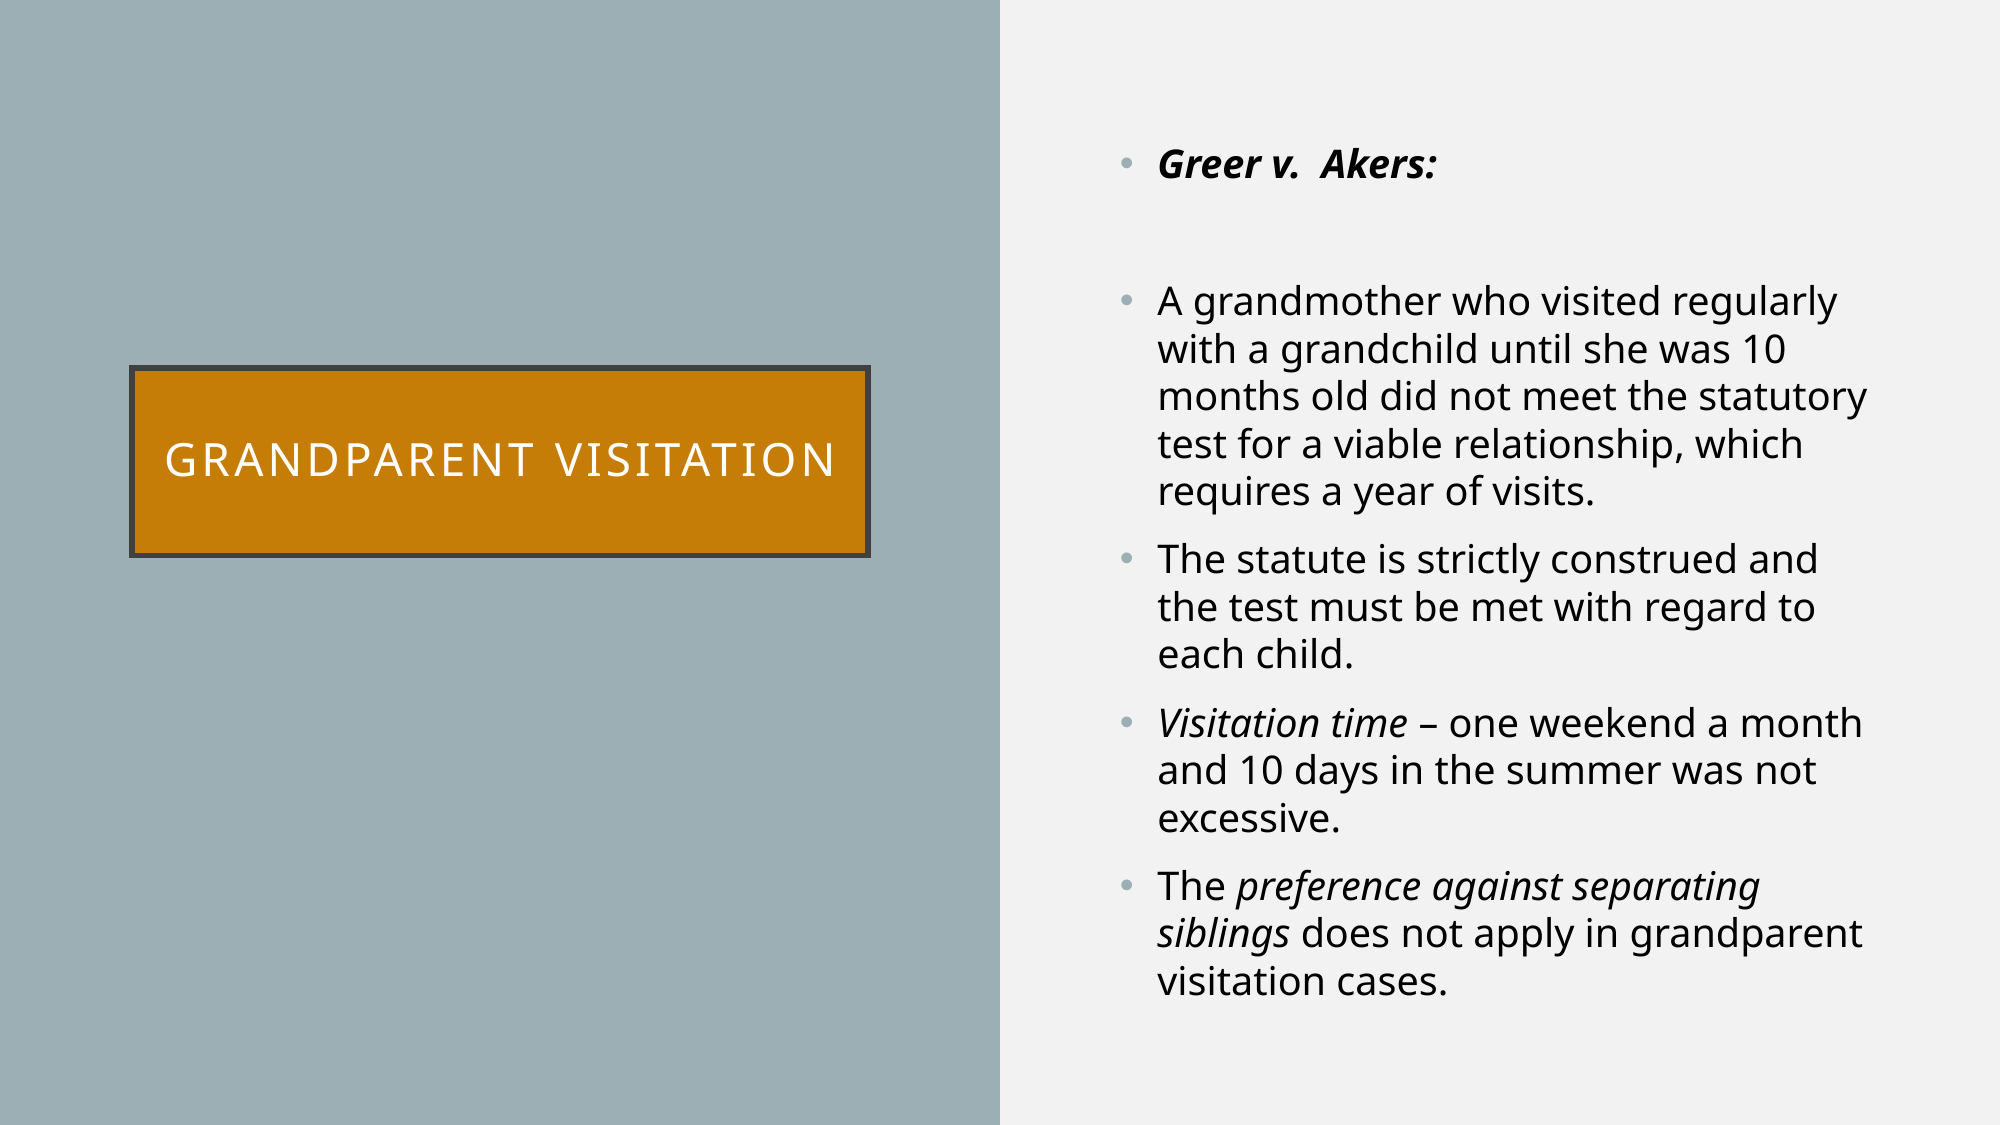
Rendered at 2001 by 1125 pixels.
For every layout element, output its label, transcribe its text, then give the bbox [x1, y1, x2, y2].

title Grandparent visitation [129, 365, 871, 558]
list Greer v. Akers: A grandmother who visited regularly with a grandchild until she was 10 months old did not meet the statutory test for a viable relationship, which requires a year of visits. The statute is strictly construed and the test must be met with regard to each child. Visitation time – one weekend a month and 10 days in the summer was not excessive. The preference against separating siblings does not apply in grandparent visitation cases. [1104, 131, 1895, 993]
